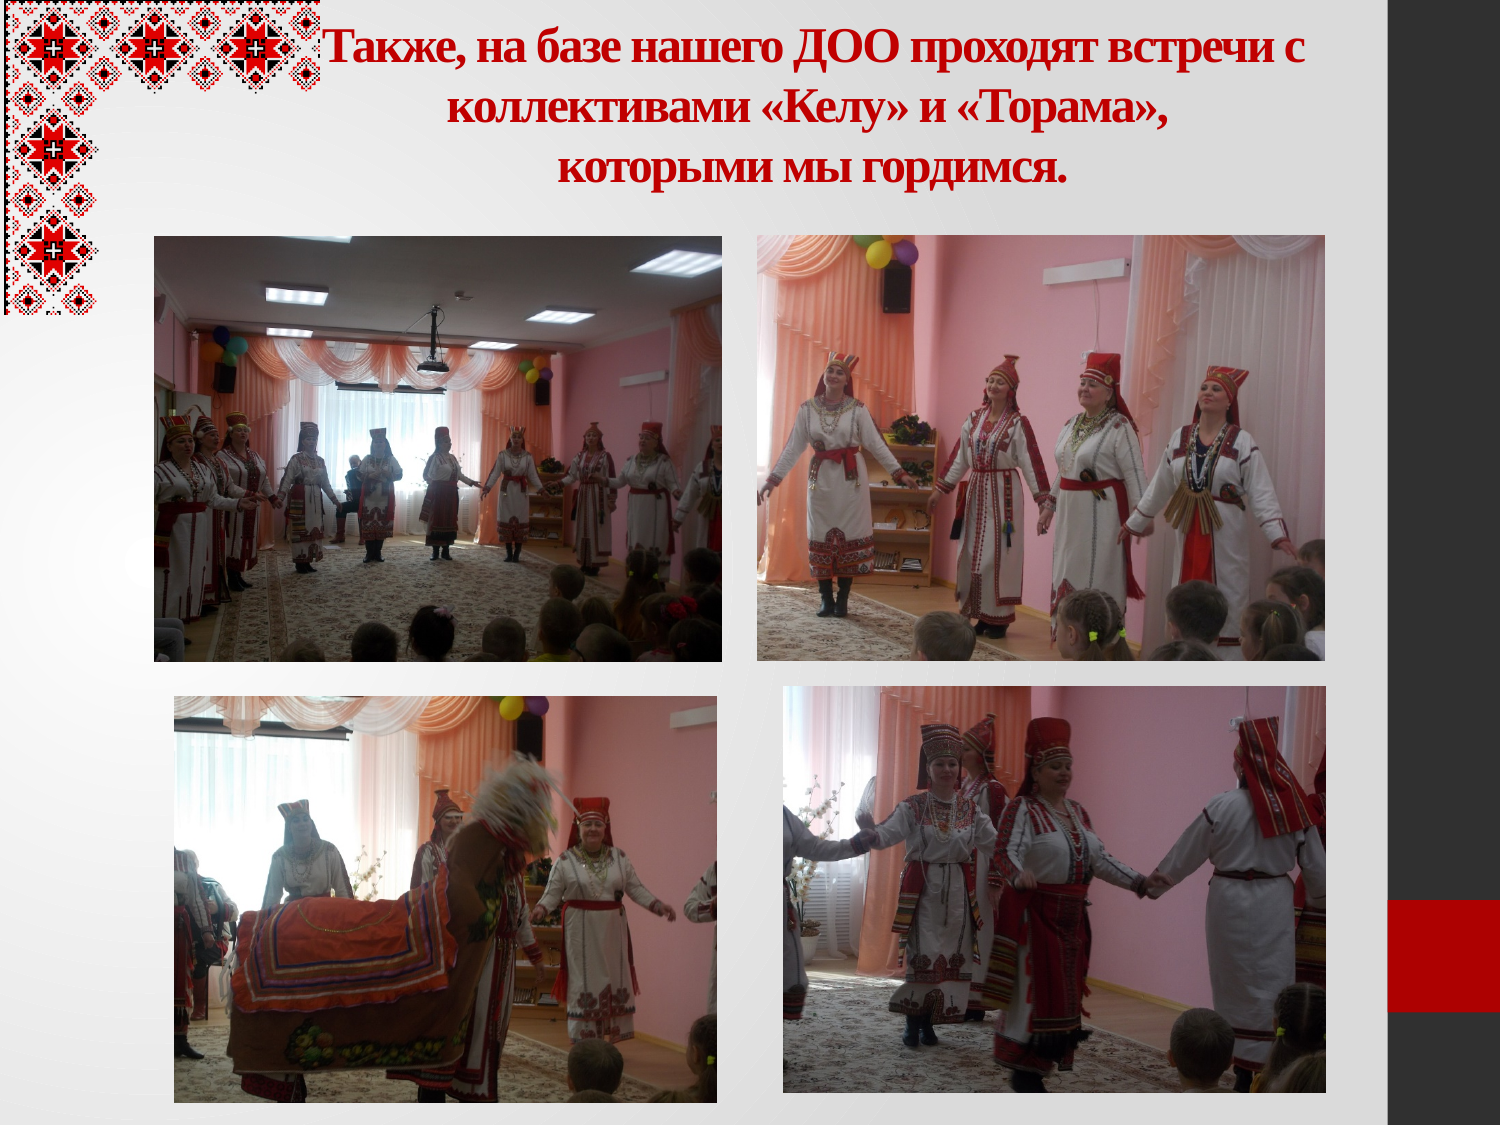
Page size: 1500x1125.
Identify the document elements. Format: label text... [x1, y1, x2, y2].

picture [783, 686, 1326, 1094]
picture [174, 695, 717, 1103]
title Также, на базе нашего ДОО проходят встречи с коллективами «Келу» и «Торама», которыми мы гордимся. [331, 45, 1325, 161]
picture [3, 0, 320, 315]
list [153, 235, 722, 663]
picture [757, 234, 1326, 662]
